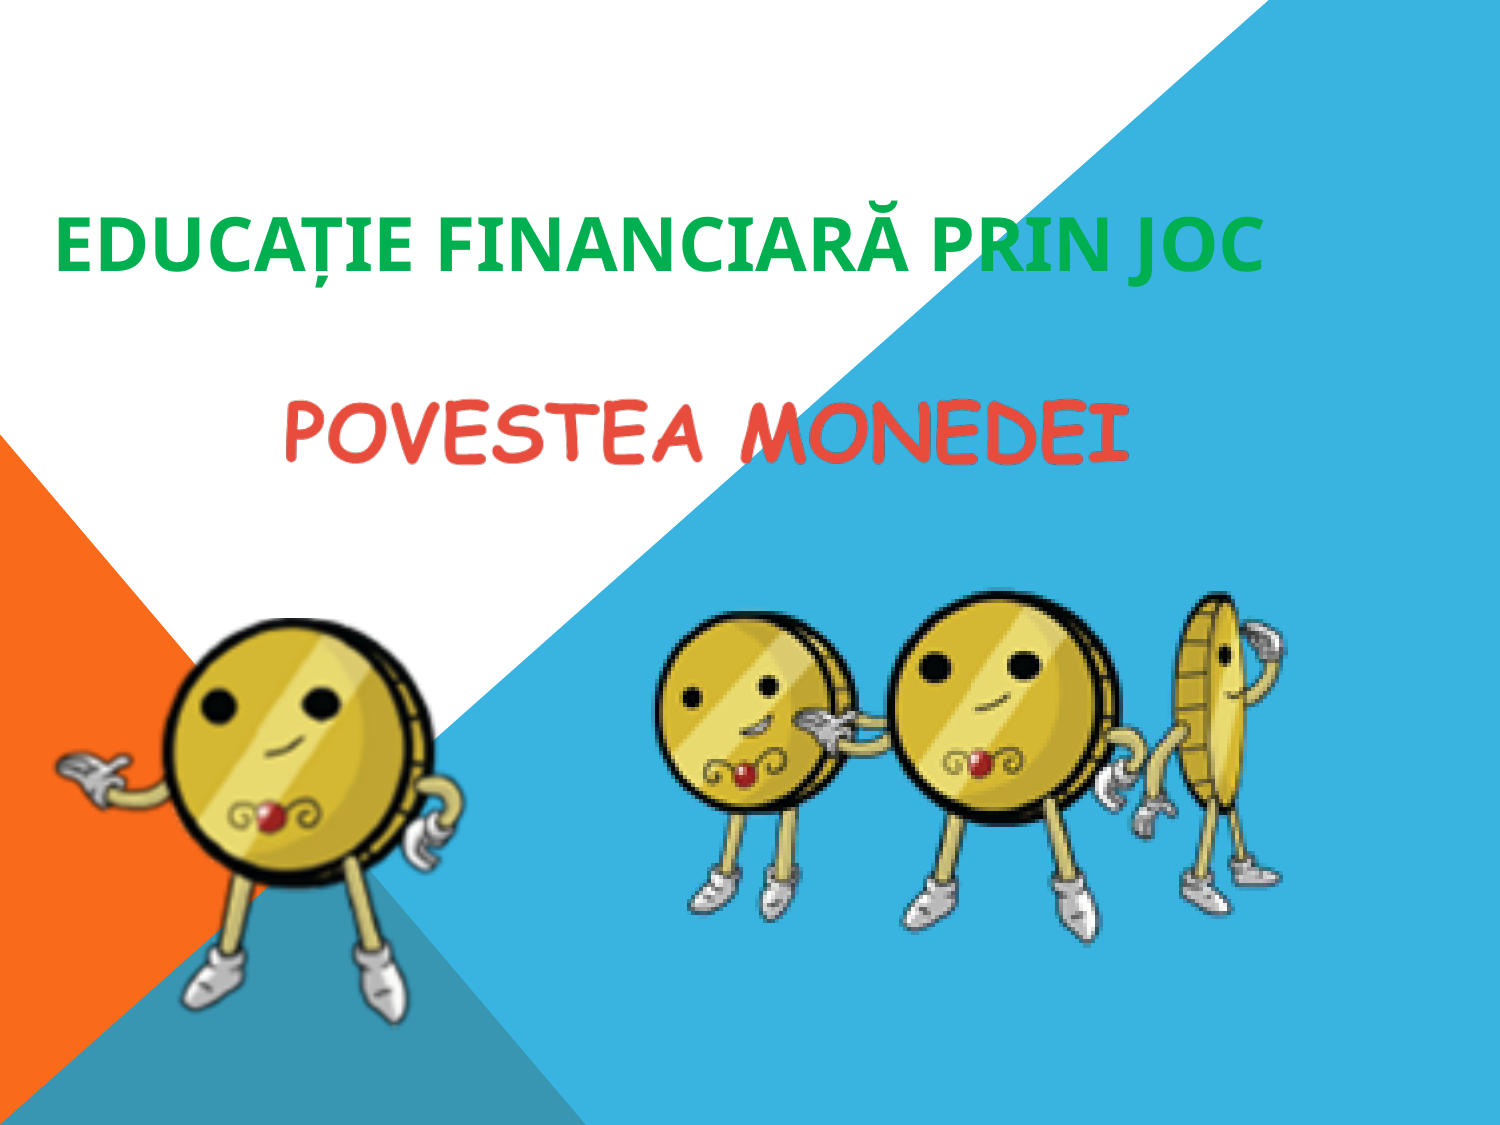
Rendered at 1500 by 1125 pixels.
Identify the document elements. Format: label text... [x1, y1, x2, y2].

picture [49, 618, 476, 1030]
title EDUCAȚIE FINANCIARĂ PRIN JOC [37, 87, 1425, 288]
subtitle [87, 337, 1438, 925]
picture [650, 587, 1288, 948]
picture [237, 362, 1198, 560]
